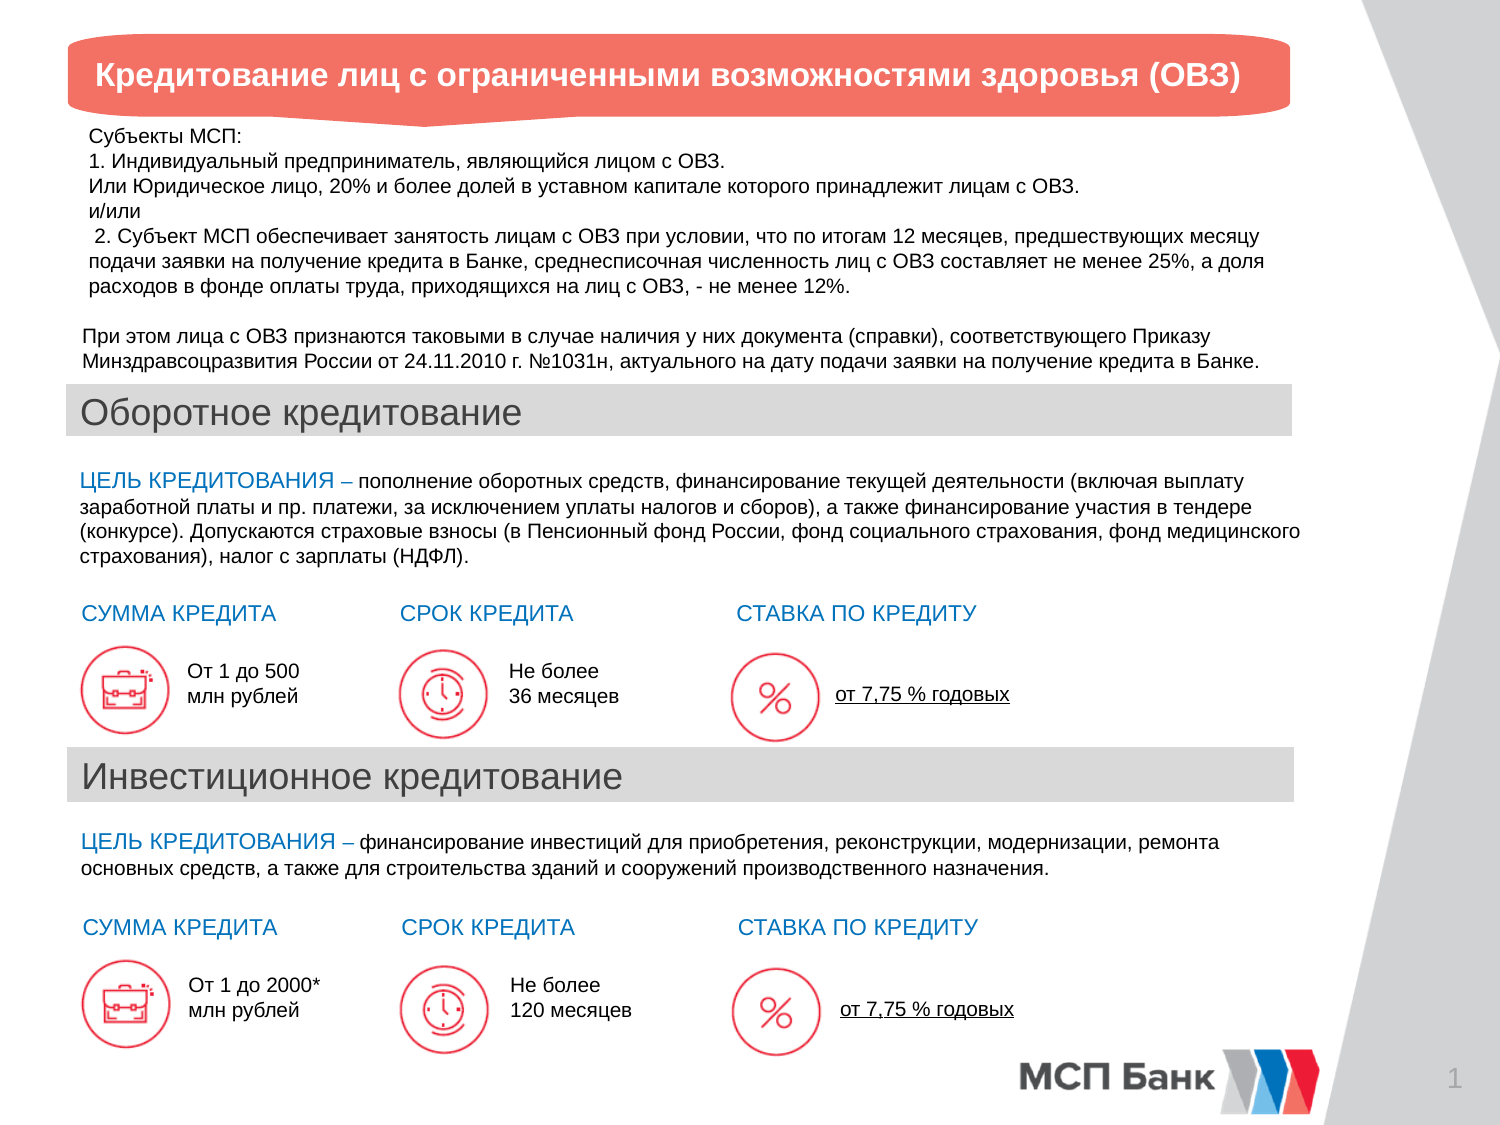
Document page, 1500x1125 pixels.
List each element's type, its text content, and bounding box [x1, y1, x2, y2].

text_box Субъекты МСП: 1. Индивидуальный предприниматель, являющийся лицом с ОВЗ. Или Юридическое лицо, 20% и более долей в уставном капитале которого принадлежит лицам с ОВЗ. и/или 2. Субъект МСП обеспечивает занятость лицам с ОВЗ при условии, что по итогам 12 месяцев, предшествующих месяцу подачи заявки на получение кредита в Банке, среднесписочная численность лиц с ОВЗ составляет не менее 25%, а доля расходов в фонде оплаты труда, приходящихся на лиц с ОВЗ, - не менее 12%. При этом лица с ОВЗ признаются таковыми в случае наличия у них документа (справки), соответствующего Приказу Минздравсоцразвития России от 24.11.2010 г. №1031н, актуального на дату подачи заявки на получение кредита в Банке. [67, 115, 1319, 380]
table_header Оборотное кредитование [66, 384, 1292, 436]
text_box СРОК КРЕДИТА [386, 905, 591, 948]
text_box СУММА КРЕДИТА [68, 905, 293, 948]
text_box От 1 до 500 млн рублей [181, 649, 315, 715]
text_box Не более 36 месяцев [497, 649, 635, 715]
text_box ЦЕЛЬ КРЕДИТОВАНИЯ – финансирование инвестиций для приобретения, реконструкции, модернизации, ремонта основных средств, а также для строительства зданий и сооружений производственного назначения. [66, 819, 1319, 887]
text_box Кредитование лиц с ограниченными возможностями здоровья (ОВЗ) [65, 31, 1293, 115]
text_box СТАВКА ПО КРЕДИТУ [723, 905, 994, 948]
text_box от 7,75 % годовых [833, 673, 1025, 713]
text_box От 1 до 2000* млн рублей [181, 964, 336, 1029]
table_header Инвестиционное кредитование [67, 747, 1294, 802]
text_box СТАВКА ПО КРЕДИТУ [721, 590, 992, 634]
picture [0, 0, 1500, 1125]
text_box ЦЕЛЬ КРЕДИТОВАНИЯ – пополнение оборотных средств, финансирование текущей деятельности (включая выплату заработной платы и пр. платежи, за исключением уплаты налогов и сборов), а также финансирование участия в тендере (конкурсе). Допускаются страховые взносы (в Пенсионный фонд России, фонд социального страхования, фонд медицинского страхования), налог с зарплаты (НДФЛ). [64, 458, 1317, 576]
slide_number 1 [1322, 1046, 1478, 1107]
text_box Не более 120 месяцев [499, 964, 648, 1029]
text_box СРОК КРЕДИТА [385, 590, 589, 634]
text_box от 7,75 % годовых [835, 987, 1030, 1028]
text_box СУММА КРЕДИТА [66, 590, 292, 634]
